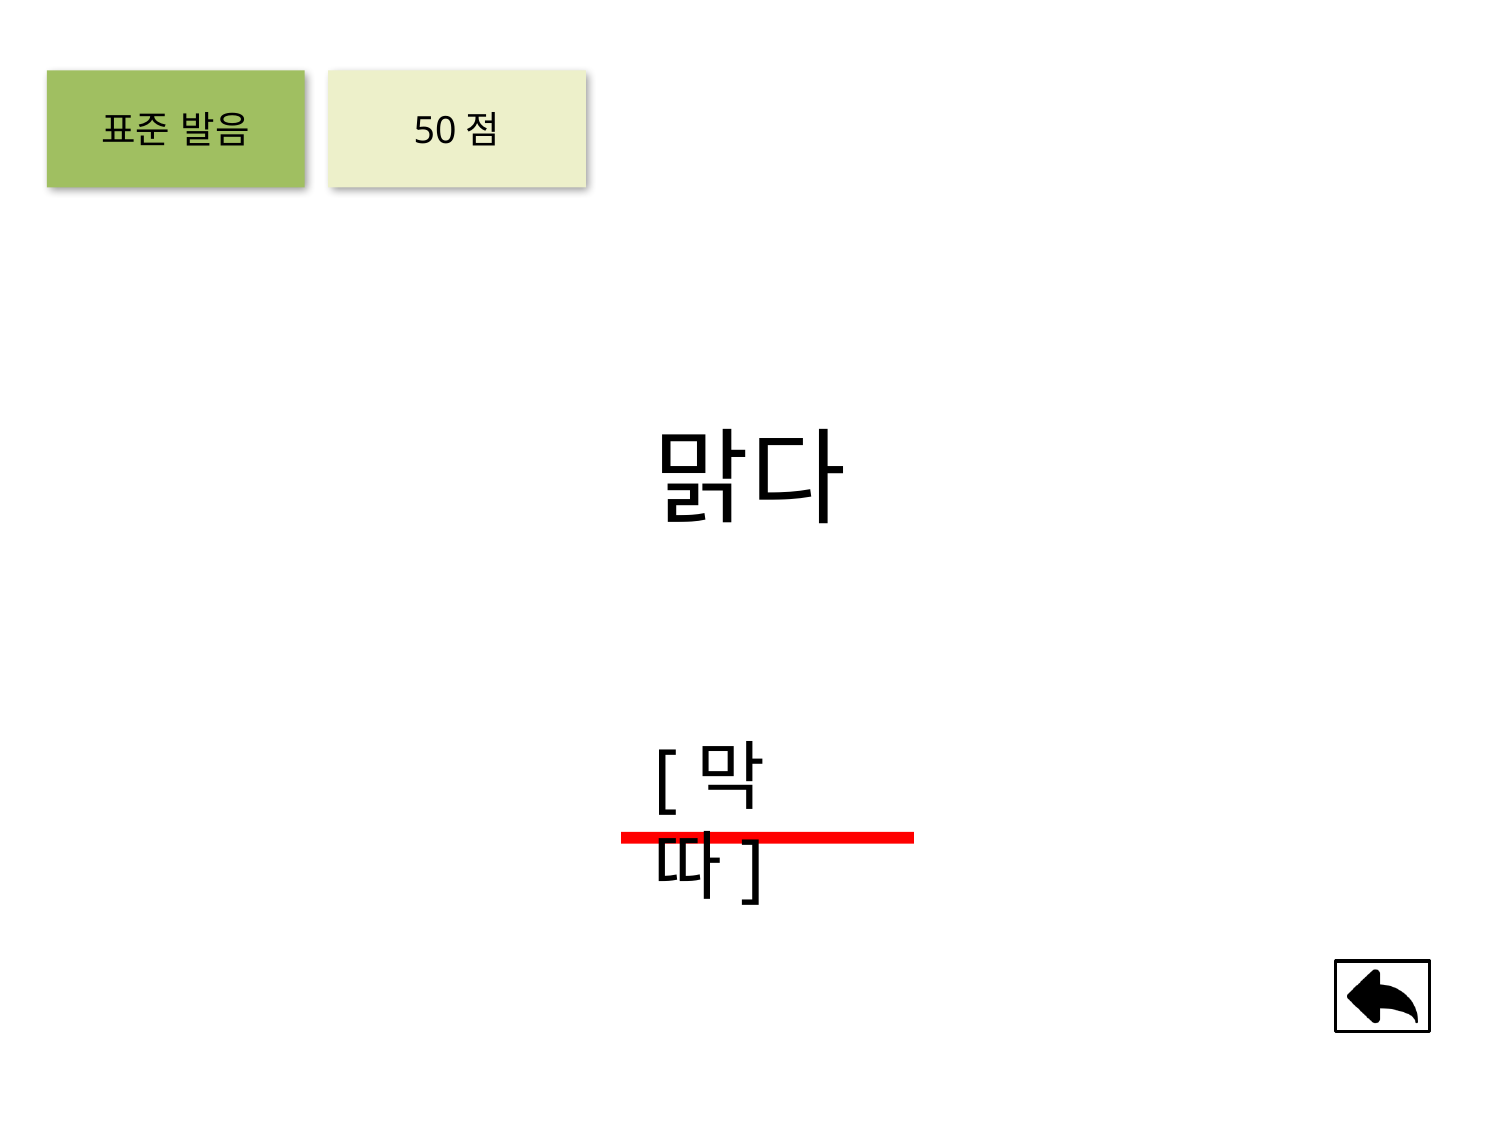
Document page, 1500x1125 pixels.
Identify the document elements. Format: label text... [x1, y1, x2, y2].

text_box [막따] [638, 721, 862, 917]
text_box [862, 830, 916, 845]
text_box [1427, 959, 1431, 1033]
text_box [1334, 959, 1339, 1033]
text_box 50점 [326, 69, 587, 189]
text_box [620, 830, 638, 845]
picture [1347, 960, 1419, 1032]
text_box 맑다 [0, 404, 1500, 544]
text_box 표준 발음 [45, 69, 306, 189]
